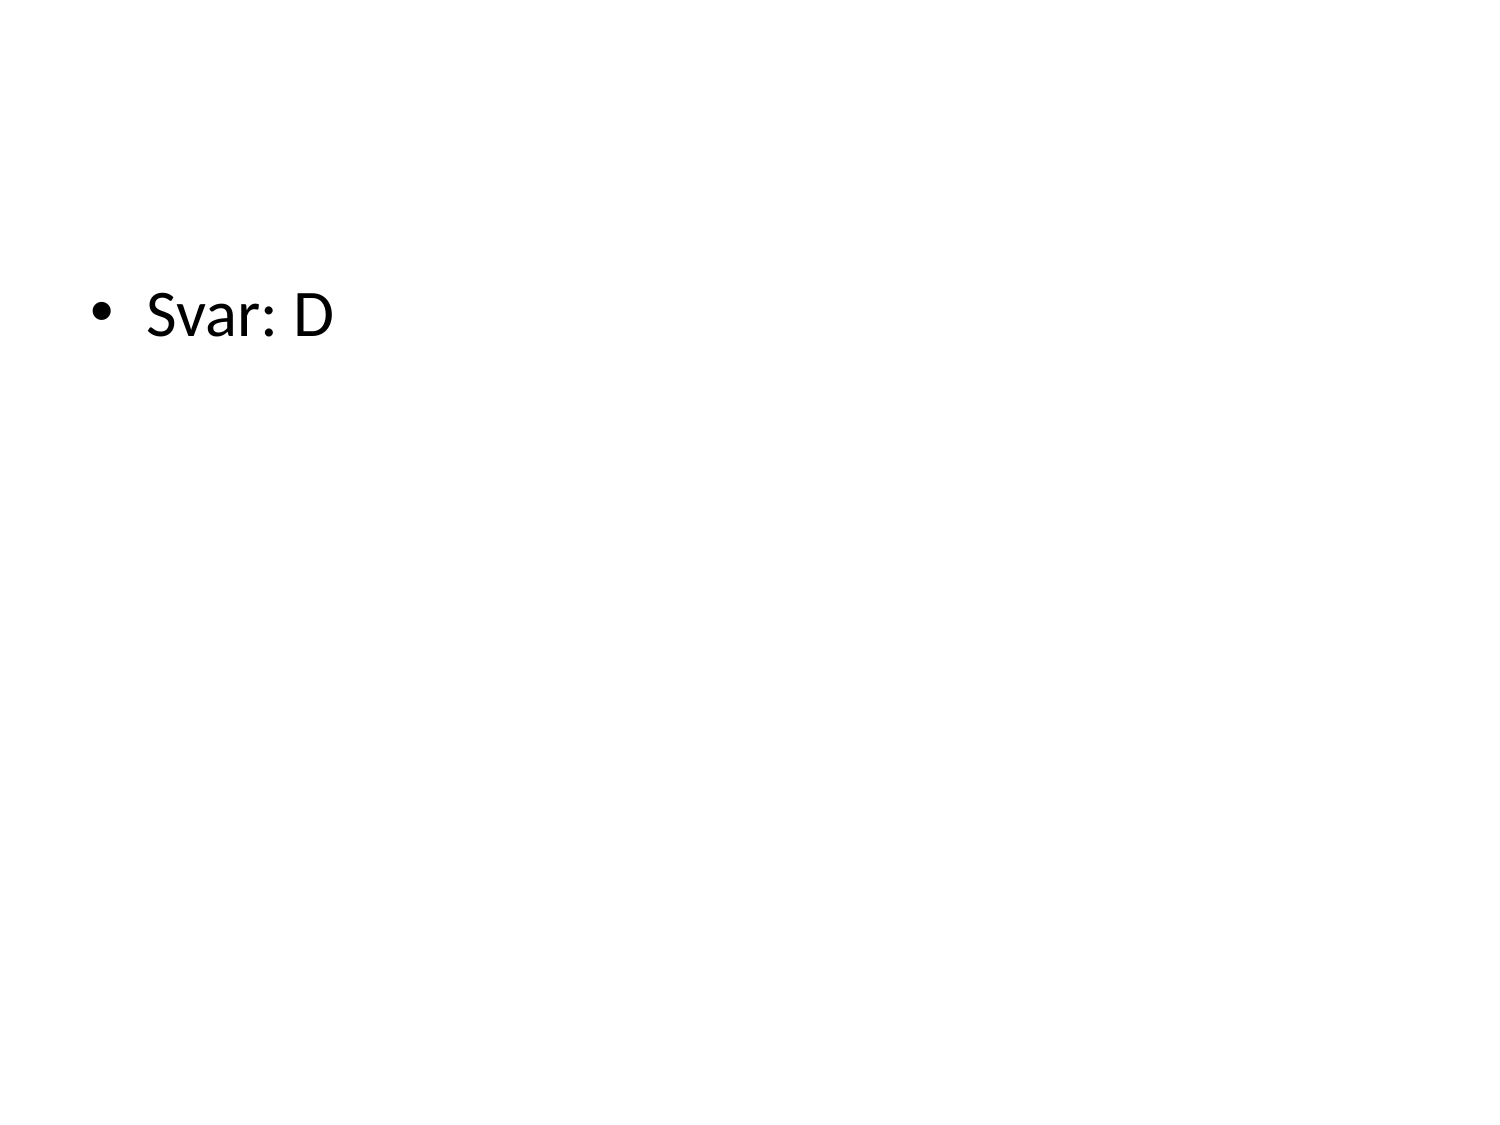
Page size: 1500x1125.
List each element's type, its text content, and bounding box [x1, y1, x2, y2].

list Svar: D [75, 262, 1425, 1005]
